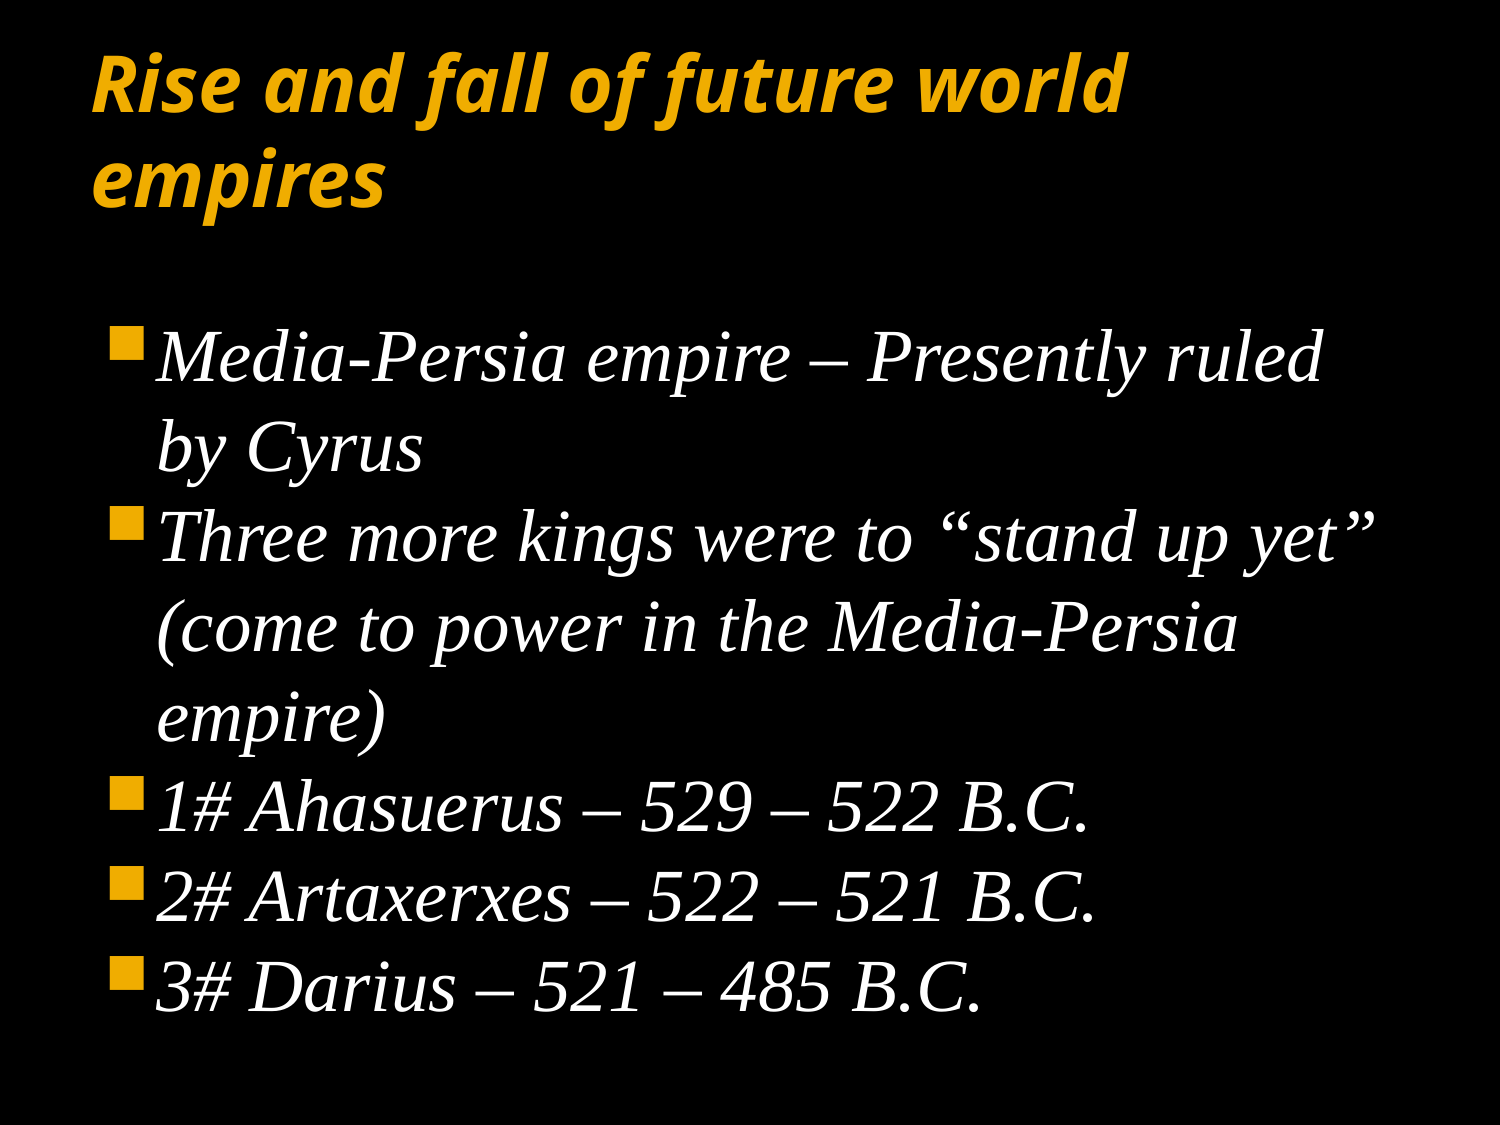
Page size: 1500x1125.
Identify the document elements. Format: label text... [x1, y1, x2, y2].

title Rise and fall of future world empires [75, 25, 1425, 231]
list Media-Persia empire – Presently ruled by Cyrus Three more kings were to “stand up yet” (come to power in the Media-Persia empire) 1# Ahasuerus – 529 – 522 B.C. 2# Artaxerxes – 522 – 521 B.C. 3# Darius – 521 – 485 B.C. [75, 291, 1425, 1050]
